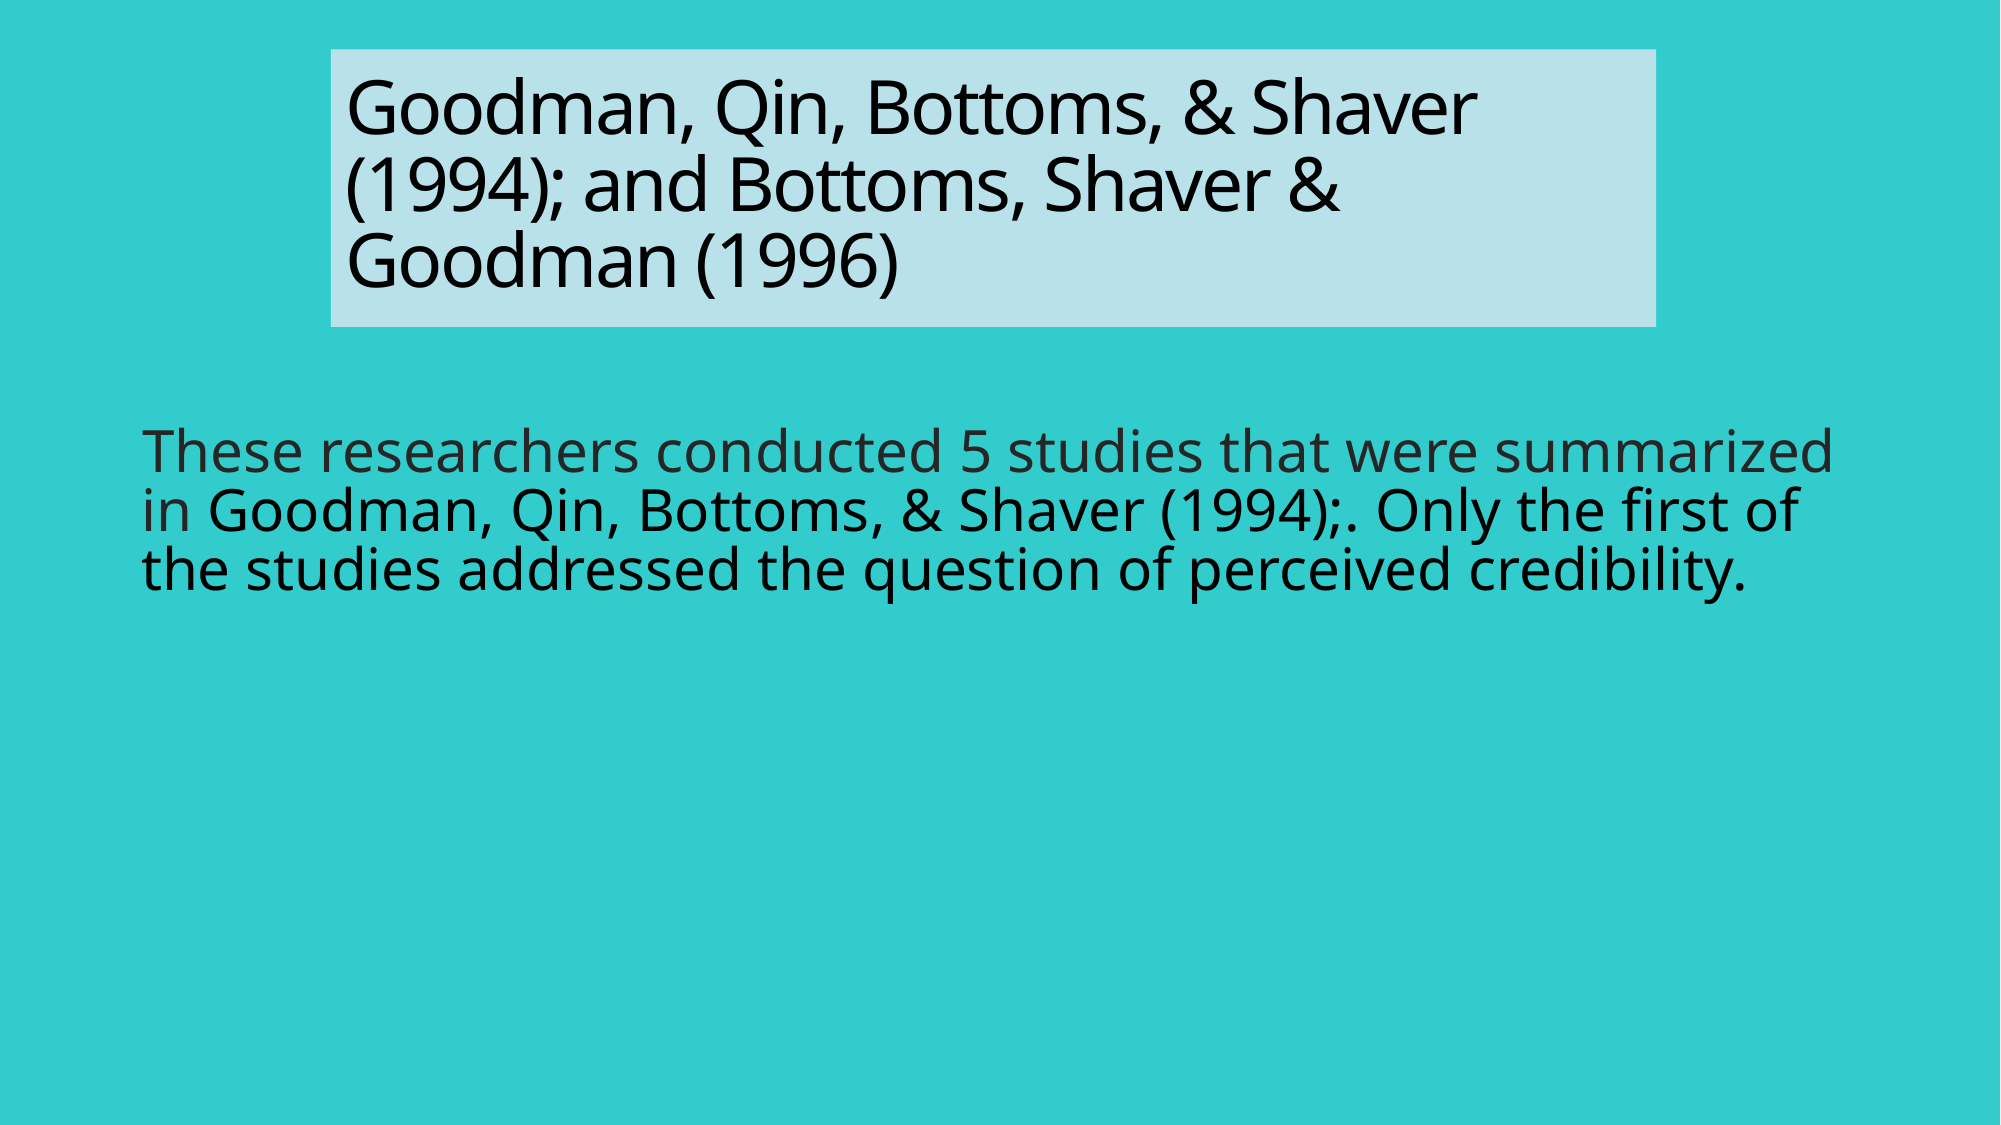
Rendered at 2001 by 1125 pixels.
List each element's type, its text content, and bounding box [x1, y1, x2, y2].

list These researchers conducted 5 studies that were summarized in Goodman, Qin, Bottoms, & Shaver (1994);. Only the first of the studies addressed the question of perceived credibility. [111, 329, 1876, 948]
title Goodman, Qin, Bottoms, & Shaver (1994); and Bottoms, Shaver & Goodman (1996) [330, 49, 1657, 327]
